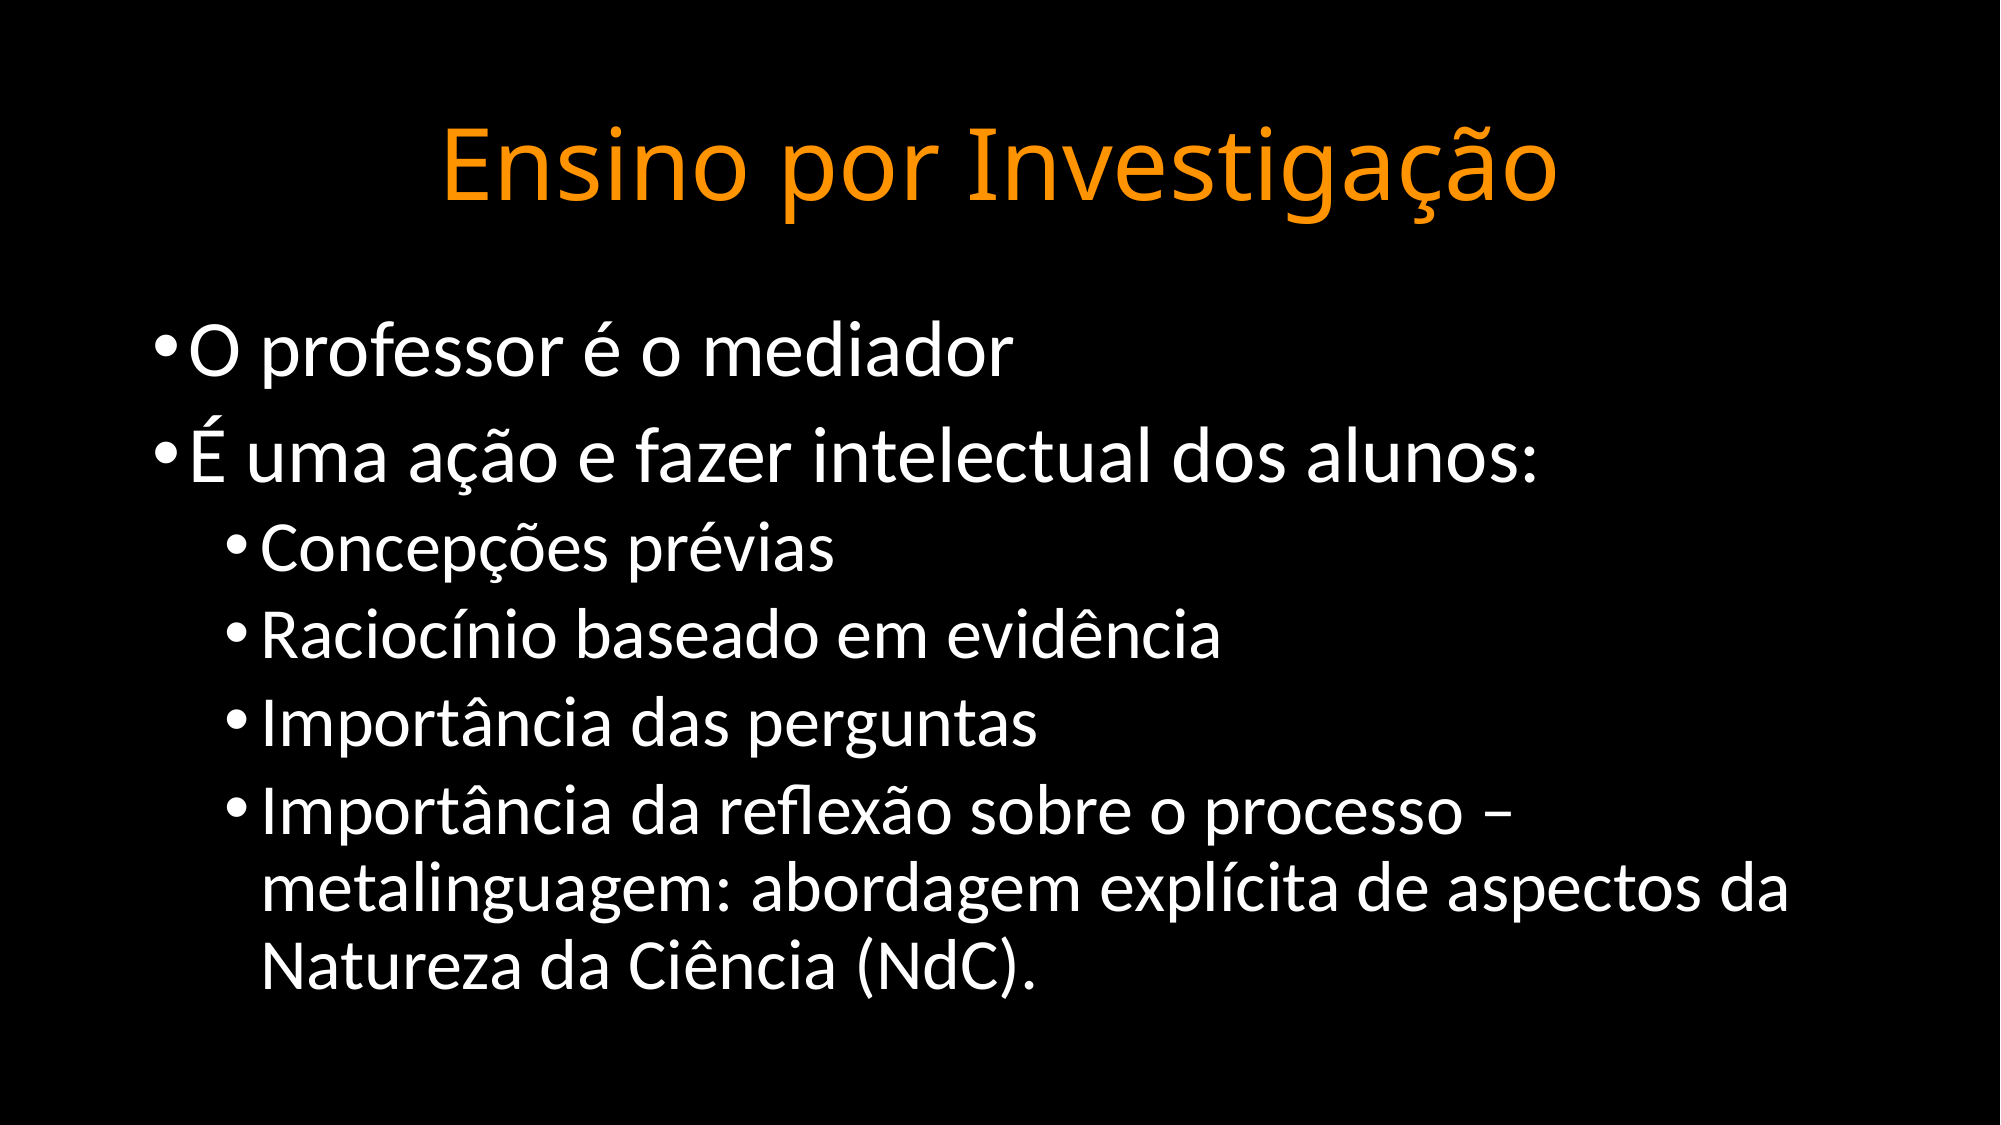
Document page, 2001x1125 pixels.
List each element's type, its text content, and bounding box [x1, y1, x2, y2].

title Ensino por Investigação [137, 59, 1863, 278]
list O professor é o mediador É uma ação e fazer intelectual dos alunos: Concepções prévias Raciocínio baseado em evidência Importância das perguntas Importância da reflexão sobre o processo – metalinguagem: abordagem explícita de aspectos da Natureza da Ciência (NdC). [137, 299, 1863, 1014]
